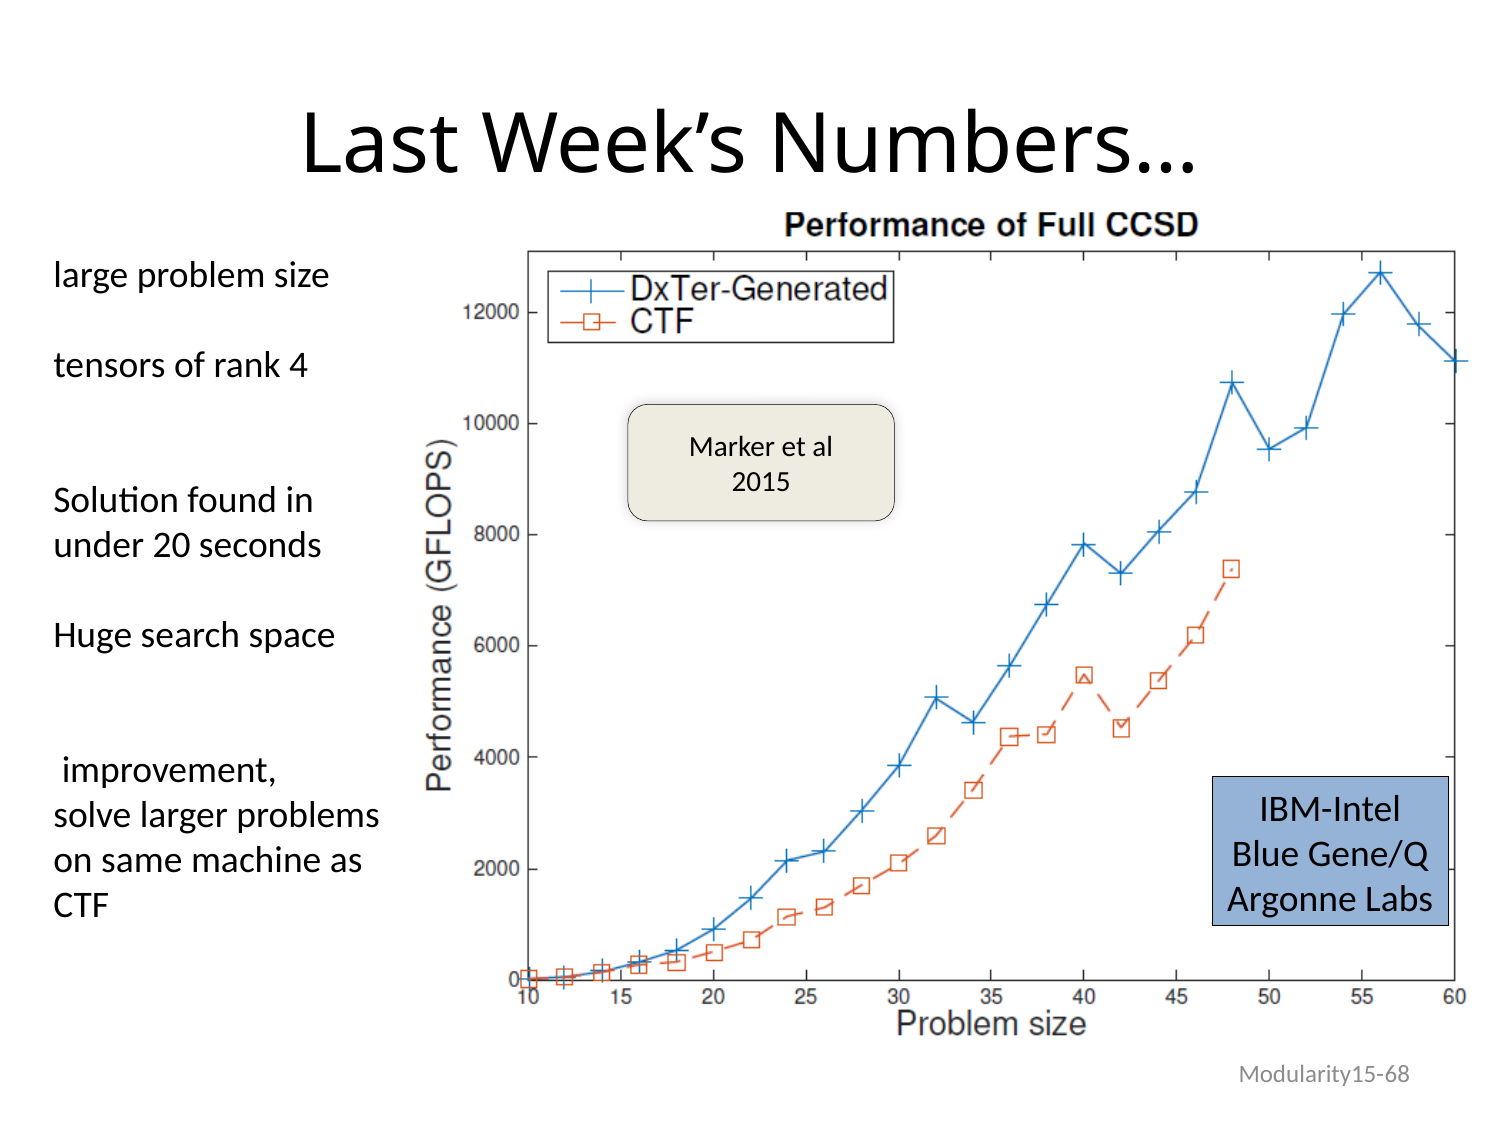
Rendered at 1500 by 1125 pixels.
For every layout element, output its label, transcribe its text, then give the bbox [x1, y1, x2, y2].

picture [392, 201, 1475, 1043]
slide_number Modularity15-68 [1074, 1052, 1425, 1103]
title Last Week’s Numbers… [75, 45, 1425, 233]
